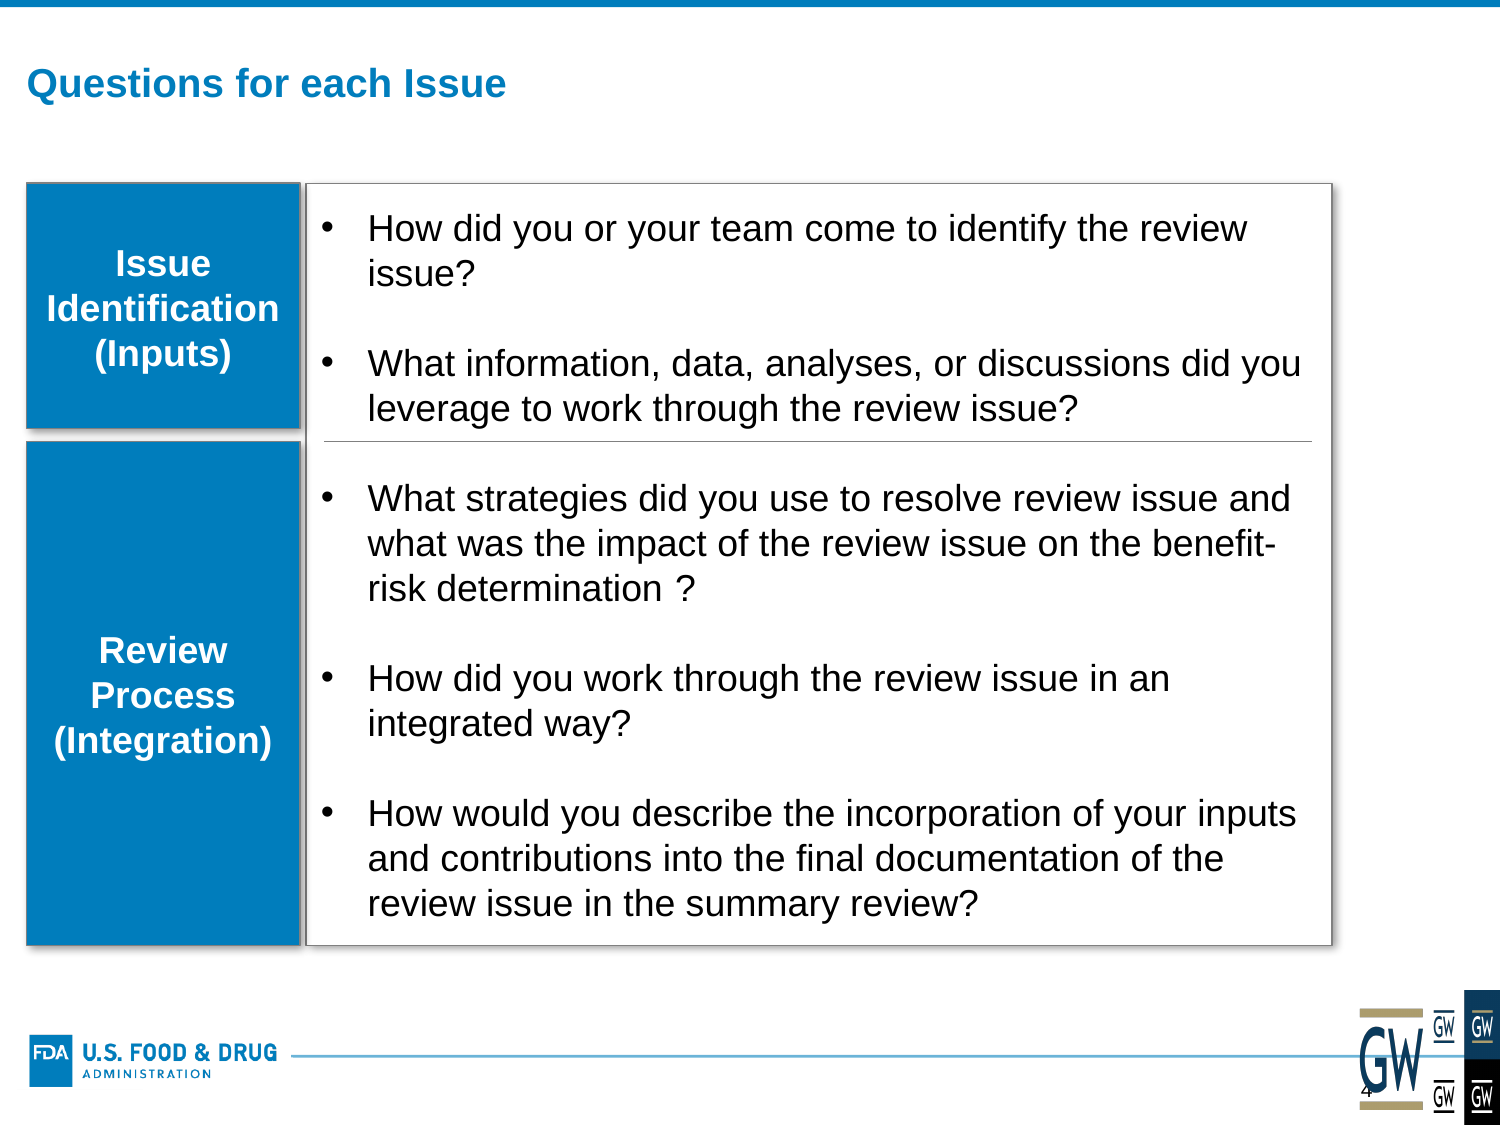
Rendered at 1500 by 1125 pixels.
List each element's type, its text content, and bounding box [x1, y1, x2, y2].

picture [1355, 990, 1500, 1125]
text_box How did you or your team come to identify the review issue? What information, data, analyses, or discussions did you leverage to work through the review issue? What strategies did you use to resolve review issue and what was the impact of the review issue on the benefit-risk determination ? How did you work through the review issue in an integrated way? How would you describe the incorporation of your inputs and contributions into the final documentation of the review issue in the summary review? [306, 181, 1334, 947]
text_box Issue Identification (Inputs) [24, 181, 302, 431]
title Questions for each Issue [26, 57, 1386, 107]
text_box Review Process (Integration) [24, 440, 302, 948]
picture [16, 1030, 279, 1090]
